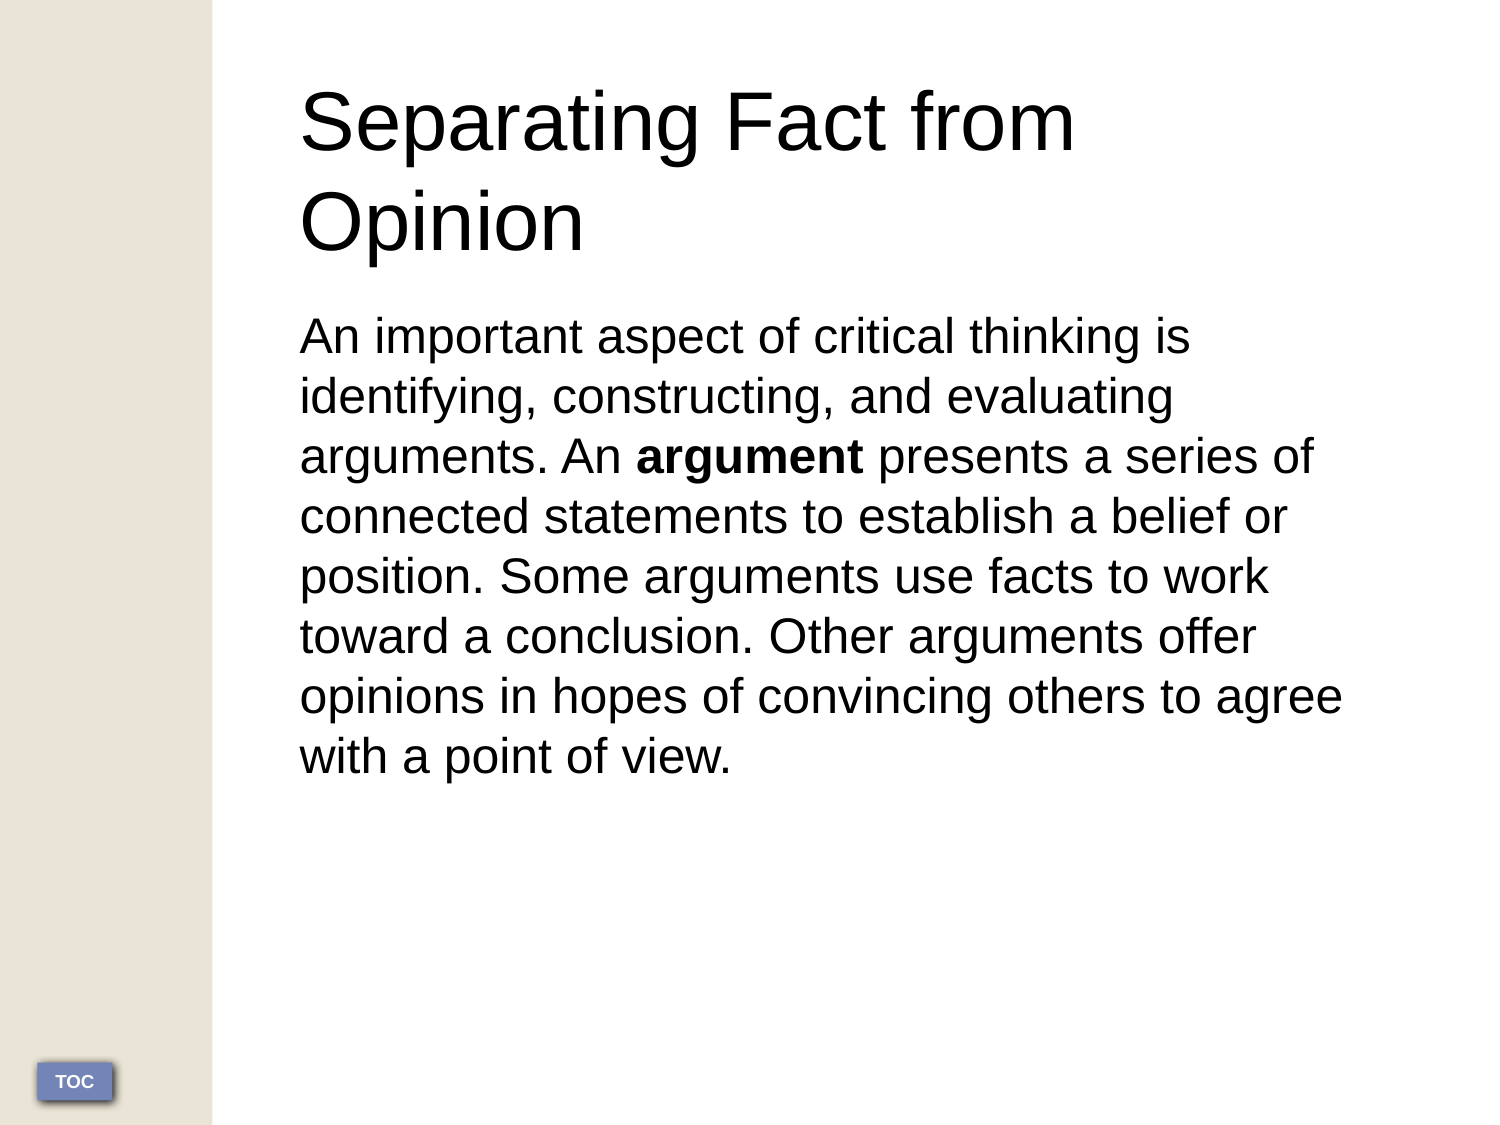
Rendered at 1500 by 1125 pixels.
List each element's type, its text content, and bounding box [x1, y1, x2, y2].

text_box Separating Fact from Opinion An important aspect of critical thinking is identifying, constructing, and evaluating arguments. An argument presents a series of connected statements to establish a belief or position. Some arguments use facts to work toward a conclusion. Other arguments offer opinions in hopes of convincing others to agree with a point of view. [284, 59, 1395, 1050]
